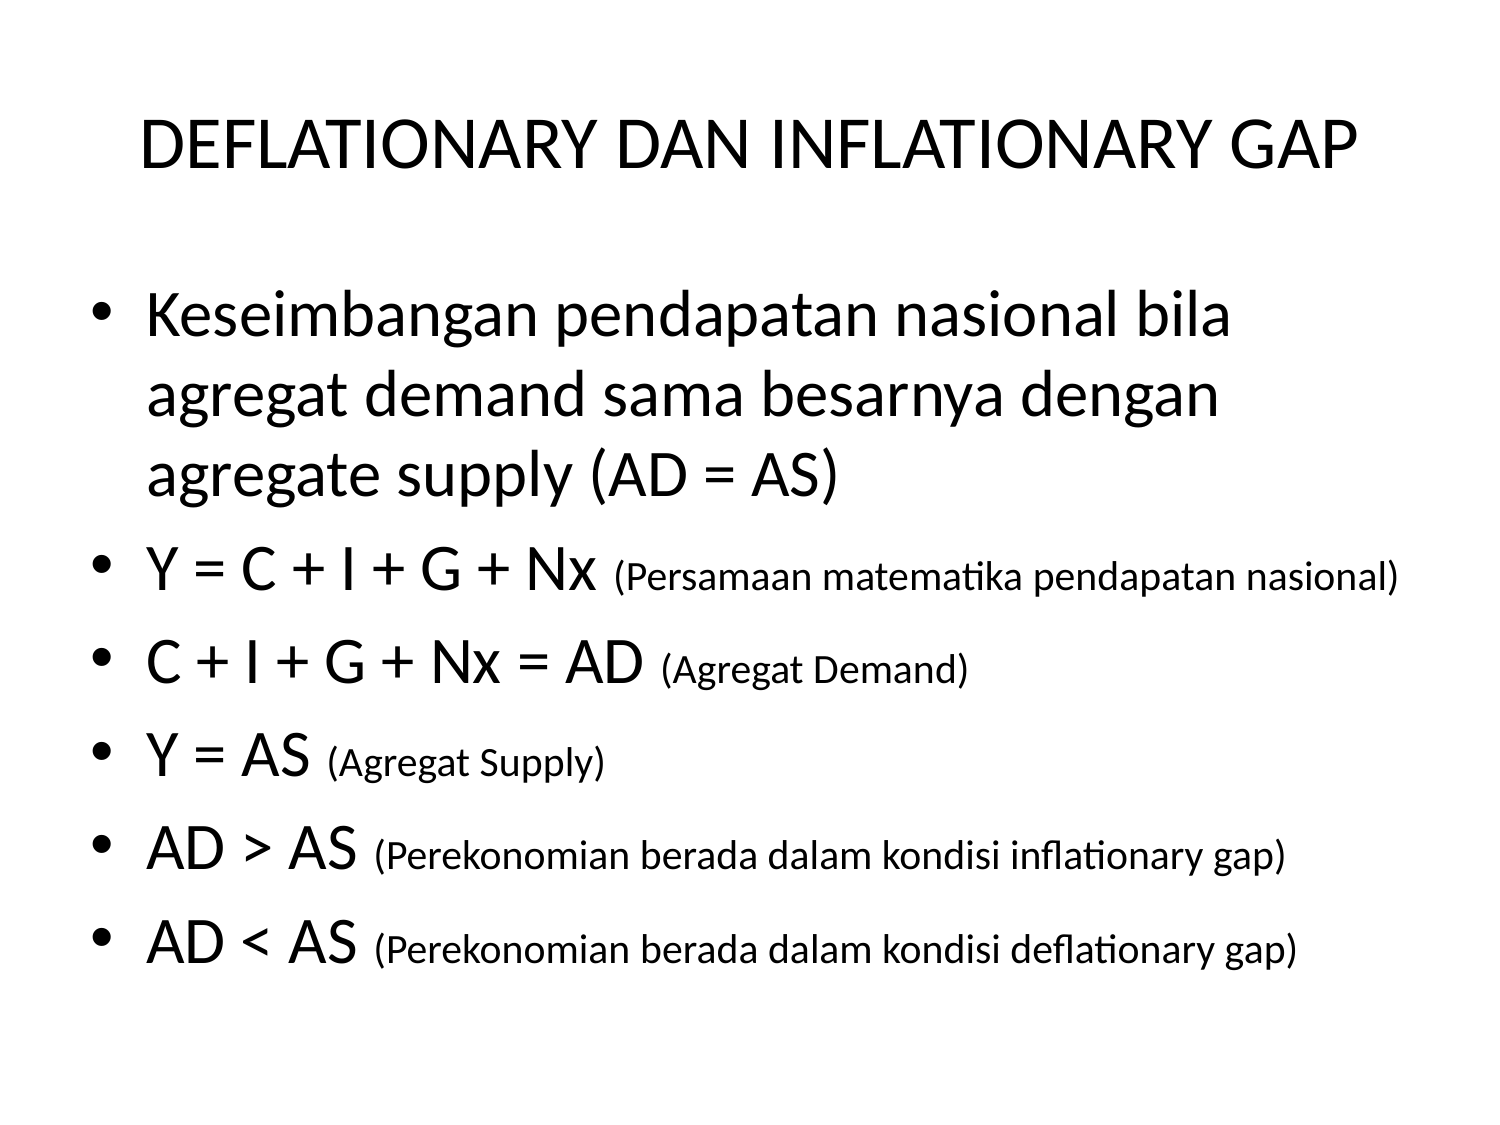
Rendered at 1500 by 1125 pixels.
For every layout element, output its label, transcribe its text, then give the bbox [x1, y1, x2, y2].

list Keseimbangan pendapatan nasional bila agregat demand sama besarnya dengan agregate supply (AD = AS) Y = C + I + G + Nx (Persamaan matematika pendapatan nasional) C + I + G + Nx = AD (Agregat Demand) Y = AS (Agregat Supply) AD > AS (Perekonomian berada dalam kondisi inflationary gap) AD < AS (Perekonomian berada dalam kondisi deflationary gap) [75, 262, 1425, 1005]
title DEFLATIONARY DAN INFLATIONARY GAP [75, 45, 1425, 233]
